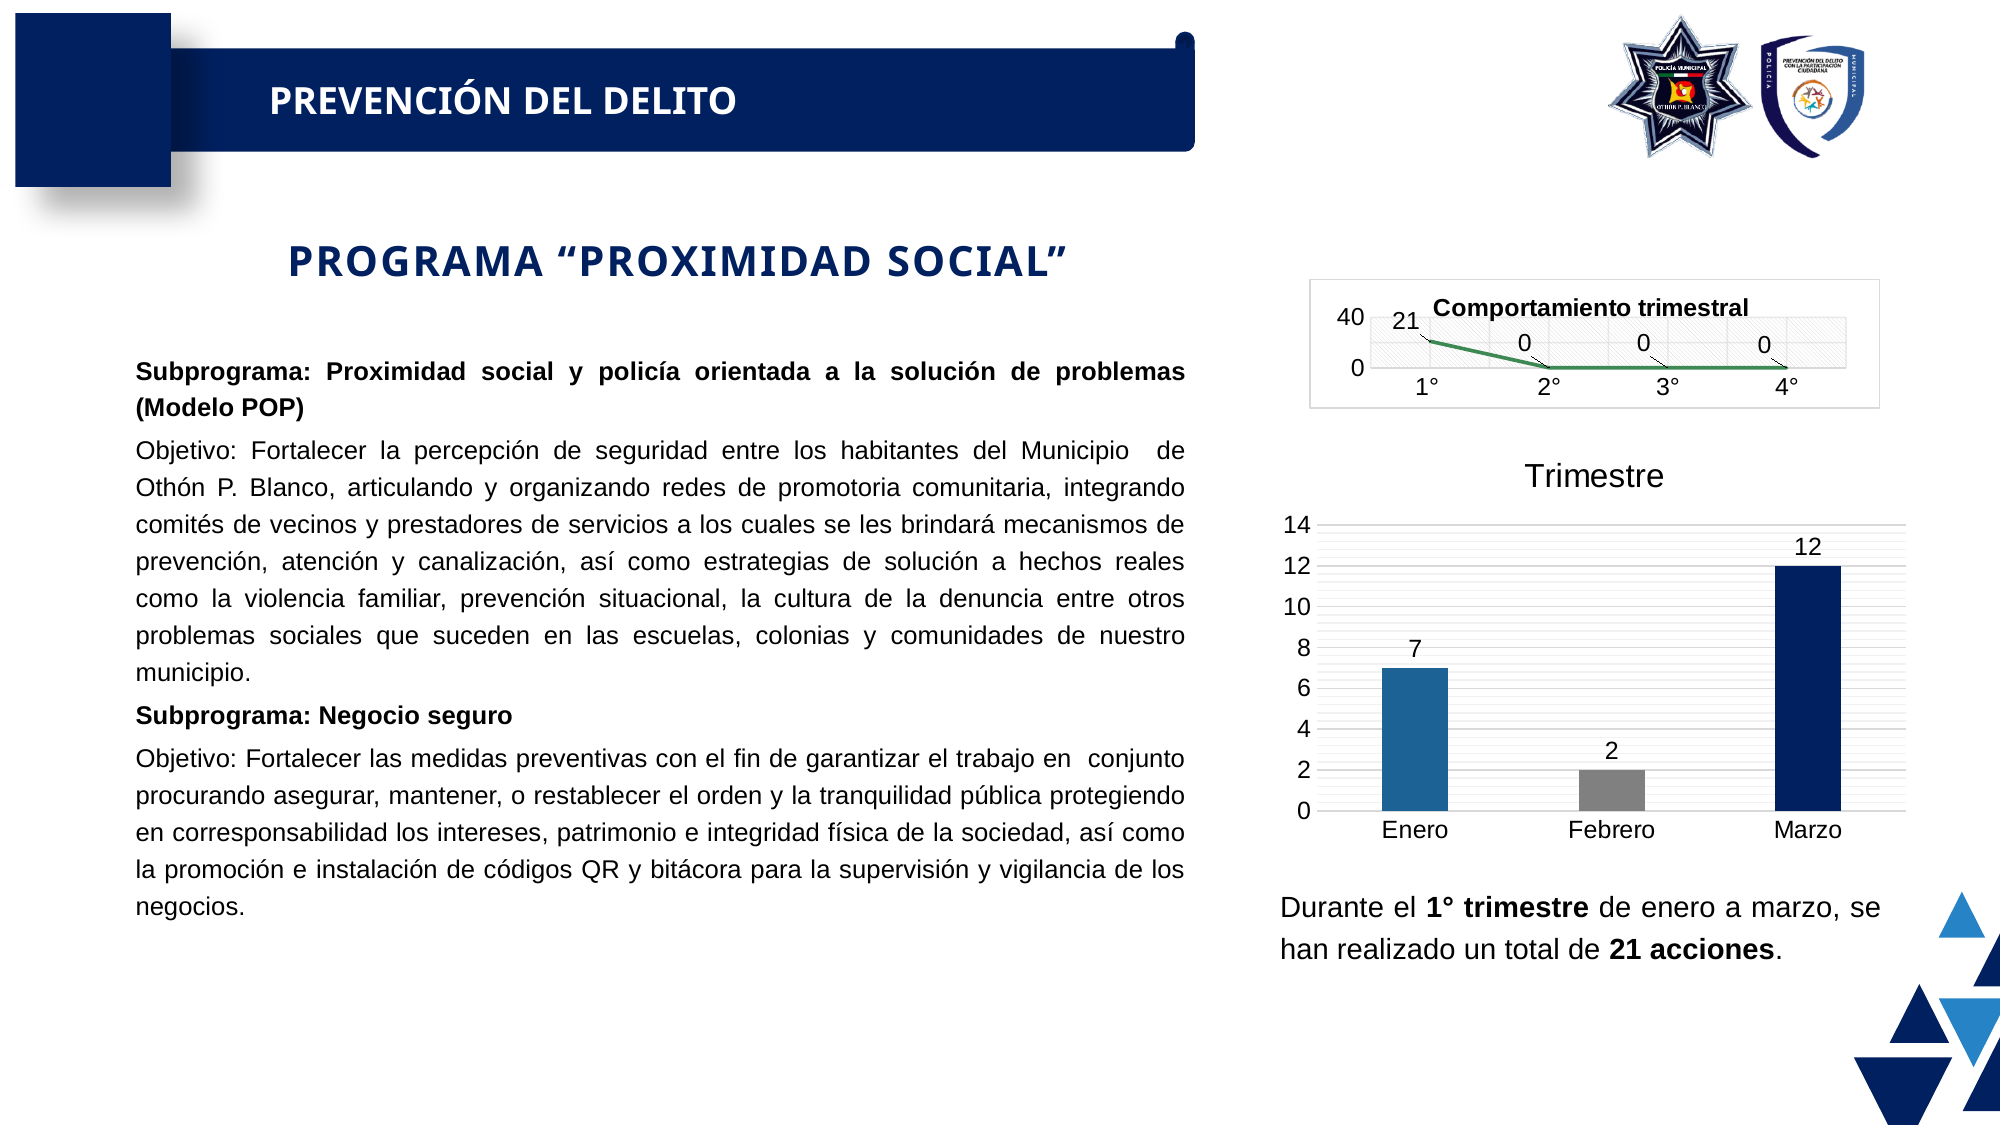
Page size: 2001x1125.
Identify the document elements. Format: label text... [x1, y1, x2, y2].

list Subprograma: Proximidad social y policía orientada a la solución de problemas (Modelo POP) Objetivo: Fortalecer la percepción de seguridad entre los habitantes del Municipio de Othón P. Blanco, articulando y organizando redes de promotoria comunitaria, integrando comités de vecinos y prestadores de servicios a los cuales se les brindará mecanismos de prevención, atención y canalización, así como estrategias de solución a hechos reales como la violencia familiar, prevención situacional, la cultura de la denuncia entre otros problemas sociales que suceden en las escuelas, colonias y comunidades de nuestro municipio. Subprograma: Negocio seguro Objetivo: Fortalecer las medidas preventivas con el fin de garantizar el trabajo en conjunto procurando asegurar, mantener, o restablecer el orden y la tranquilidad pública protegiendo en corresponsabilidad los intereses, patrimonio e integridad física de la sociedad, así como la promoción e instalación de códigos QR y bitácora para la supervisión y vigilancia de los negocios. [128, 340, 1194, 943]
chart [1309, 278, 1881, 409]
picture [1608, 12, 1886, 170]
text_box Durante el 1° trimestre de enero a marzo, se han realizado un total de 21 acciones. [1265, 874, 1897, 973]
title Programa “PROXIMIDAD SOCIAL” [181, 207, 1173, 322]
chart [1269, 430, 1920, 853]
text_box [15, 12, 1194, 188]
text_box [1853, 891, 2000, 1125]
